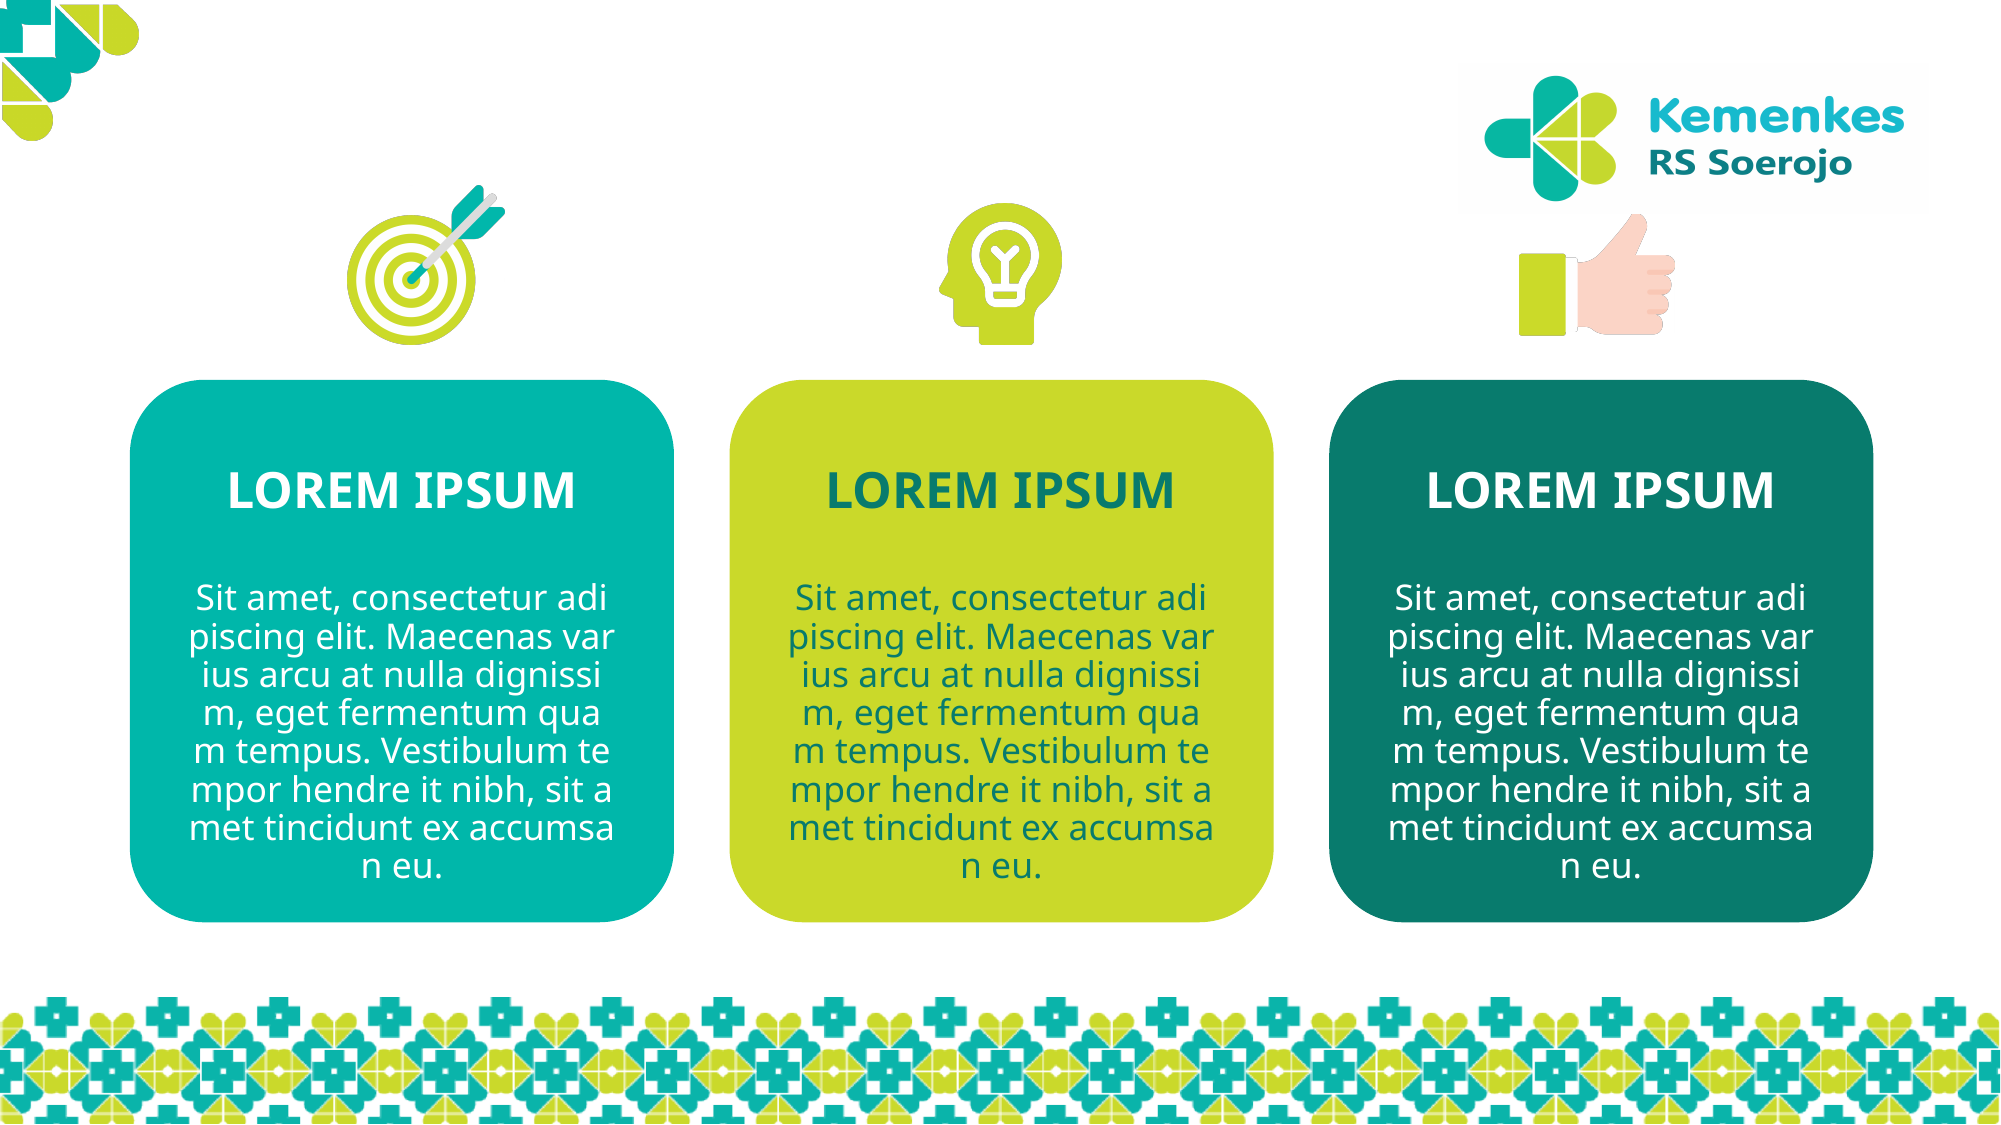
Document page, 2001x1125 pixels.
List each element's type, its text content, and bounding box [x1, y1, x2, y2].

picture [929, 203, 1072, 345]
text_box LOREM IPSUM [770, 442, 1233, 543]
picture [347, 185, 505, 345]
text_box LOREM IPSUM [1370, 442, 1832, 543]
text_box Sit amet, consectetur adipiscing elit. Maecenas varius arcu at nulla dignissim, eget fermentum quam tempus. Vestibulum tempor hendre it nibh, sit amet tincidunt ex accumsan eu. [770, 572, 1233, 862]
picture [1519, 199, 1675, 350]
picture [0, 997, 2001, 1124]
text_box Sit amet, consectetur adipiscing elit. Maecenas varius arcu at nulla dignissim, eget fermentum quam tempus. Vestibulum tempor hendre it nibh, sit amet tincidunt ex accumsan eu. [1370, 572, 1832, 862]
picture [0, 0, 139, 141]
text_box LOREM IPSUM [171, 442, 633, 543]
text_box [1457, 63, 1930, 215]
text_box Sit amet, consectetur adipiscing elit. Maecenas varius arcu at nulla dignissim, eget fermentum quam tempus. Vestibulum tempor hendre it nibh, sit amet tincidunt ex accumsan eu. [171, 572, 633, 862]
